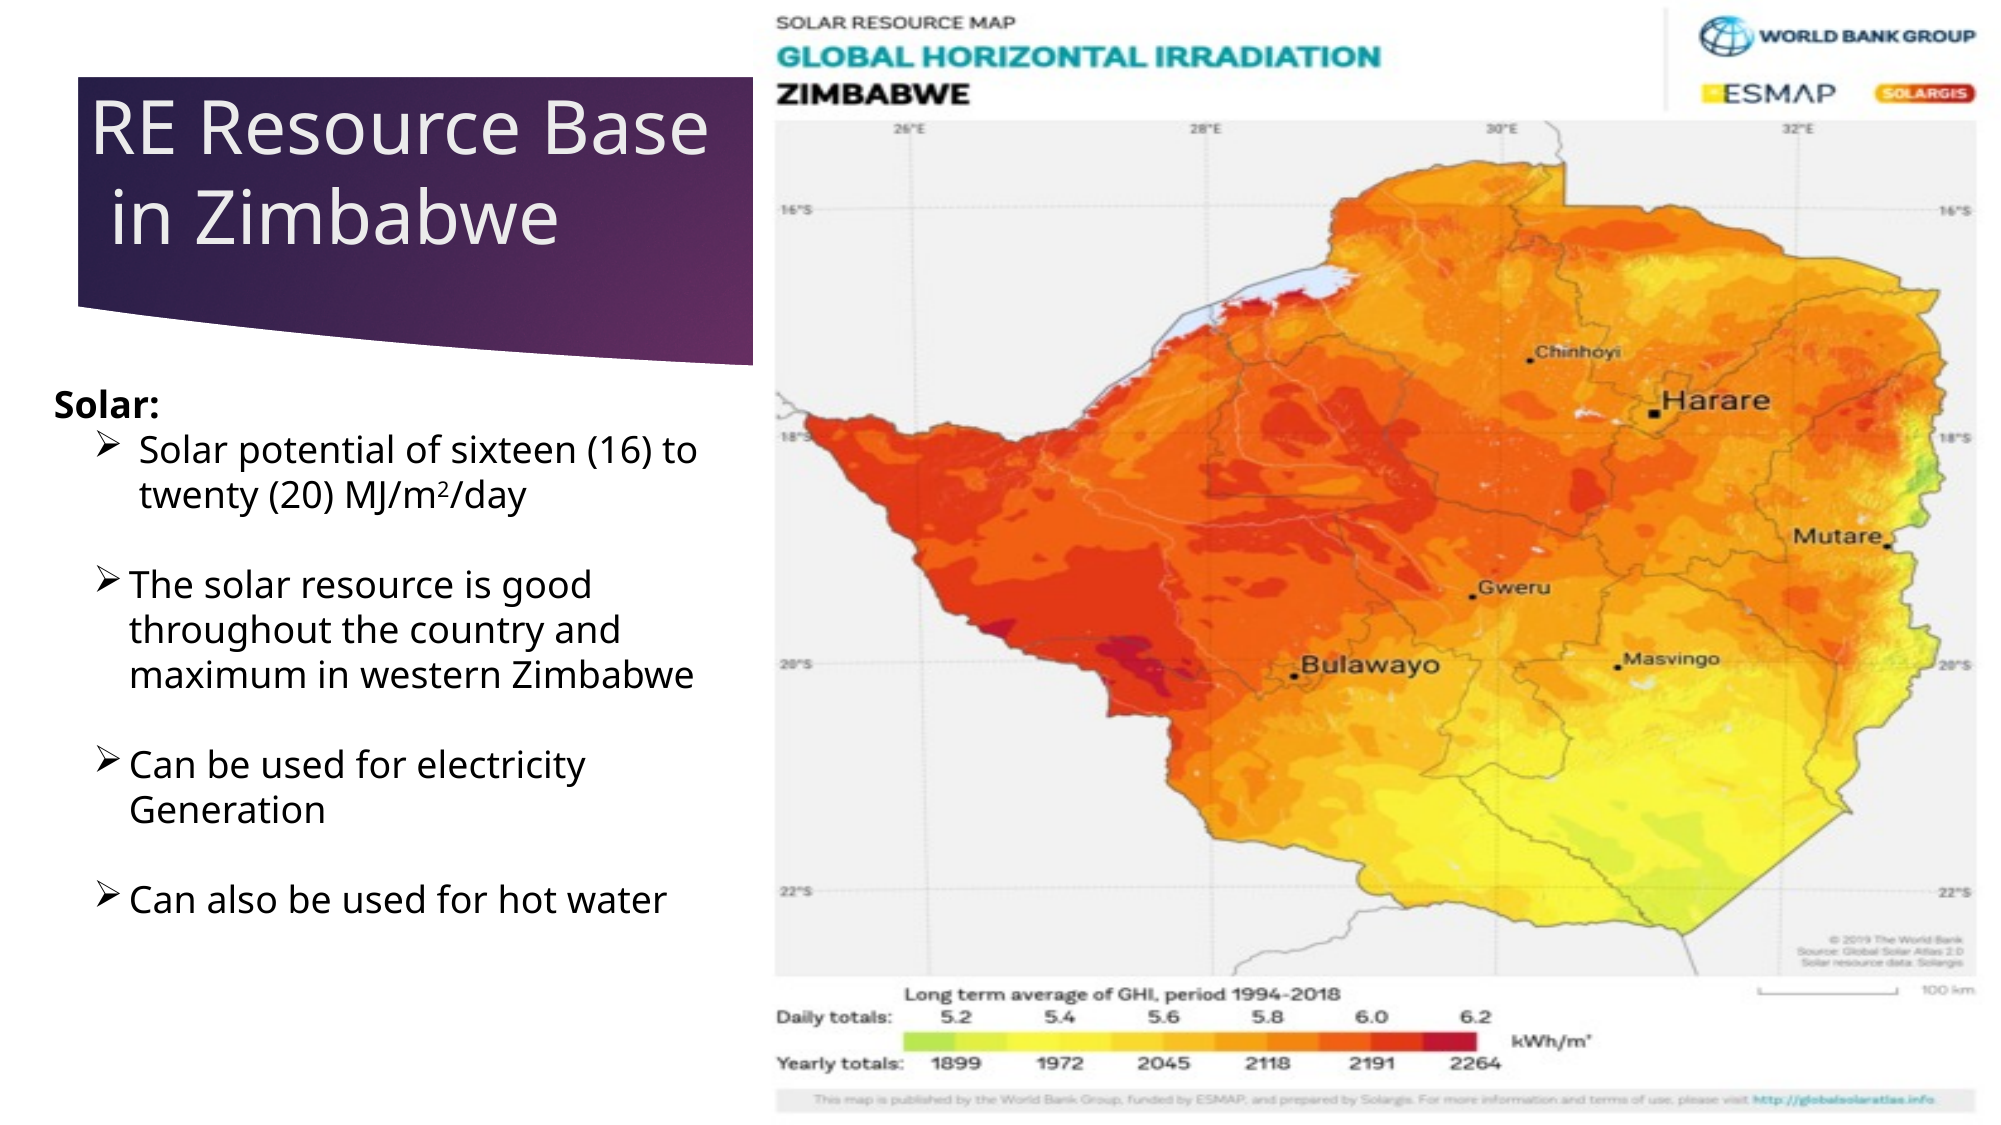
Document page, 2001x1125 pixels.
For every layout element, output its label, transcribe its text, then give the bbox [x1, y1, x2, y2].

title RE Resource Base in Zimbabwe [74, 111, 748, 228]
text_box Solar: Solar potential of sixteen (16) to twenty (20) MJ/m2/day The solar resource is good throughout the country and maximum in western Zimbabwe Can be used for electricity Generation Can also be used for hot water [39, 373, 748, 929]
picture [753, 0, 2000, 1125]
